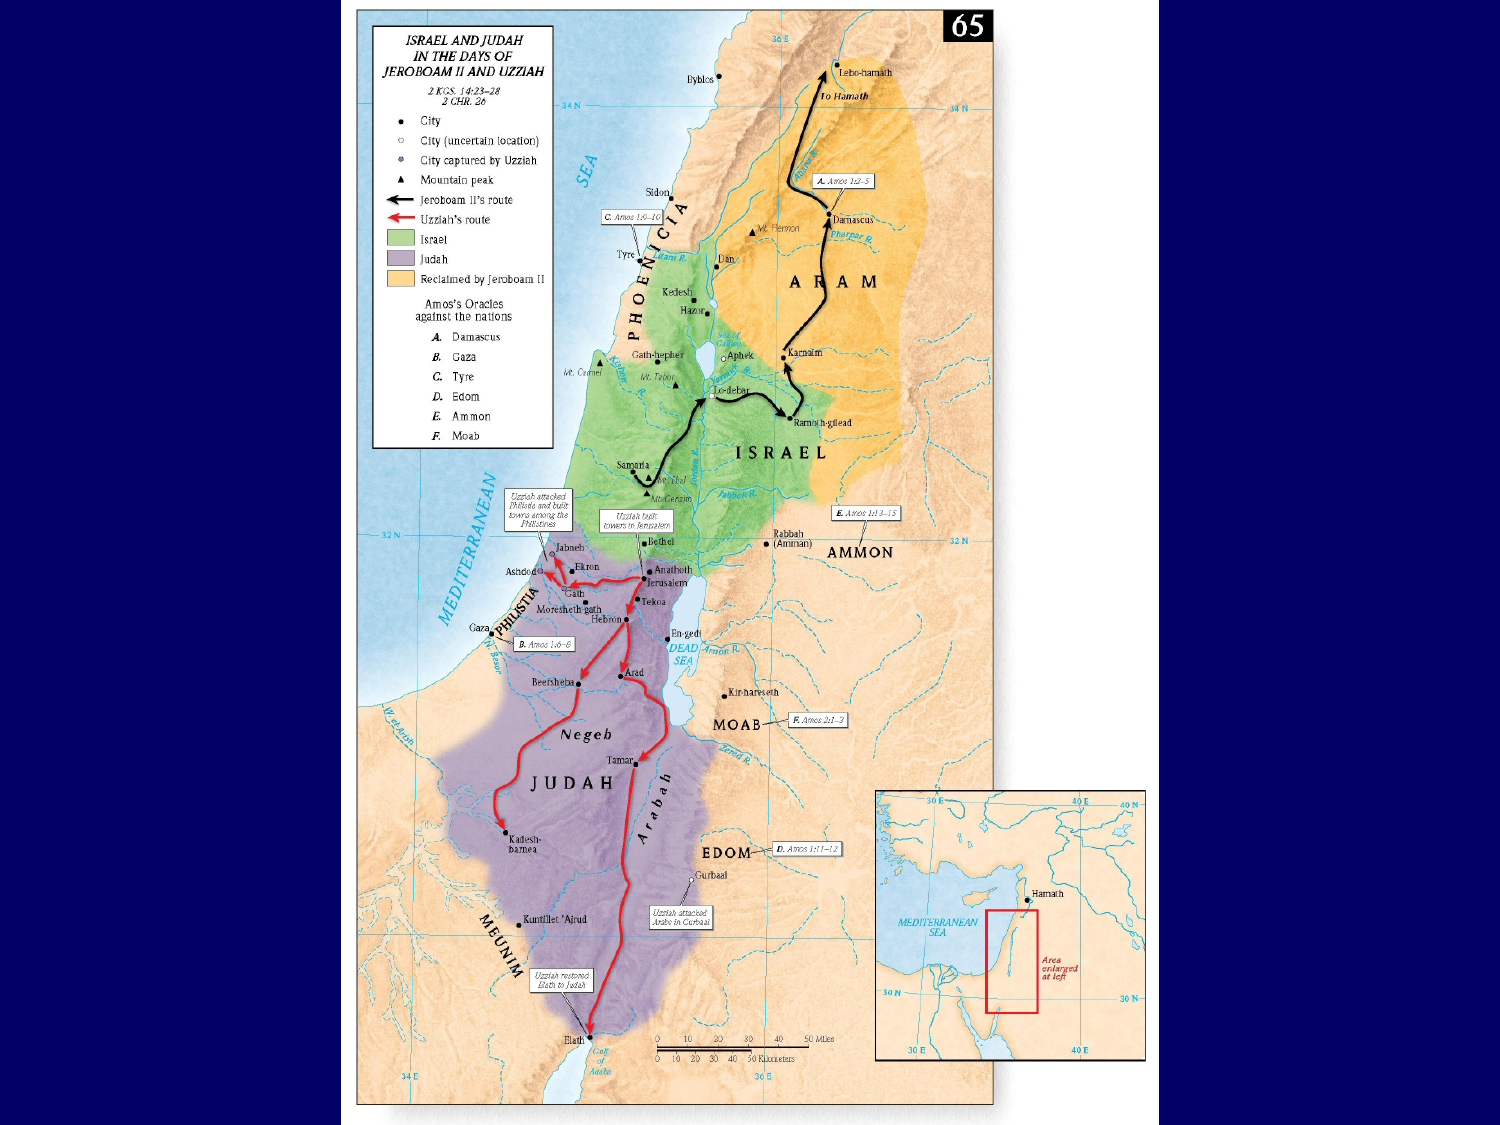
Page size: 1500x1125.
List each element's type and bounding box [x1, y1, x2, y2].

picture [341, 0, 1159, 1125]
